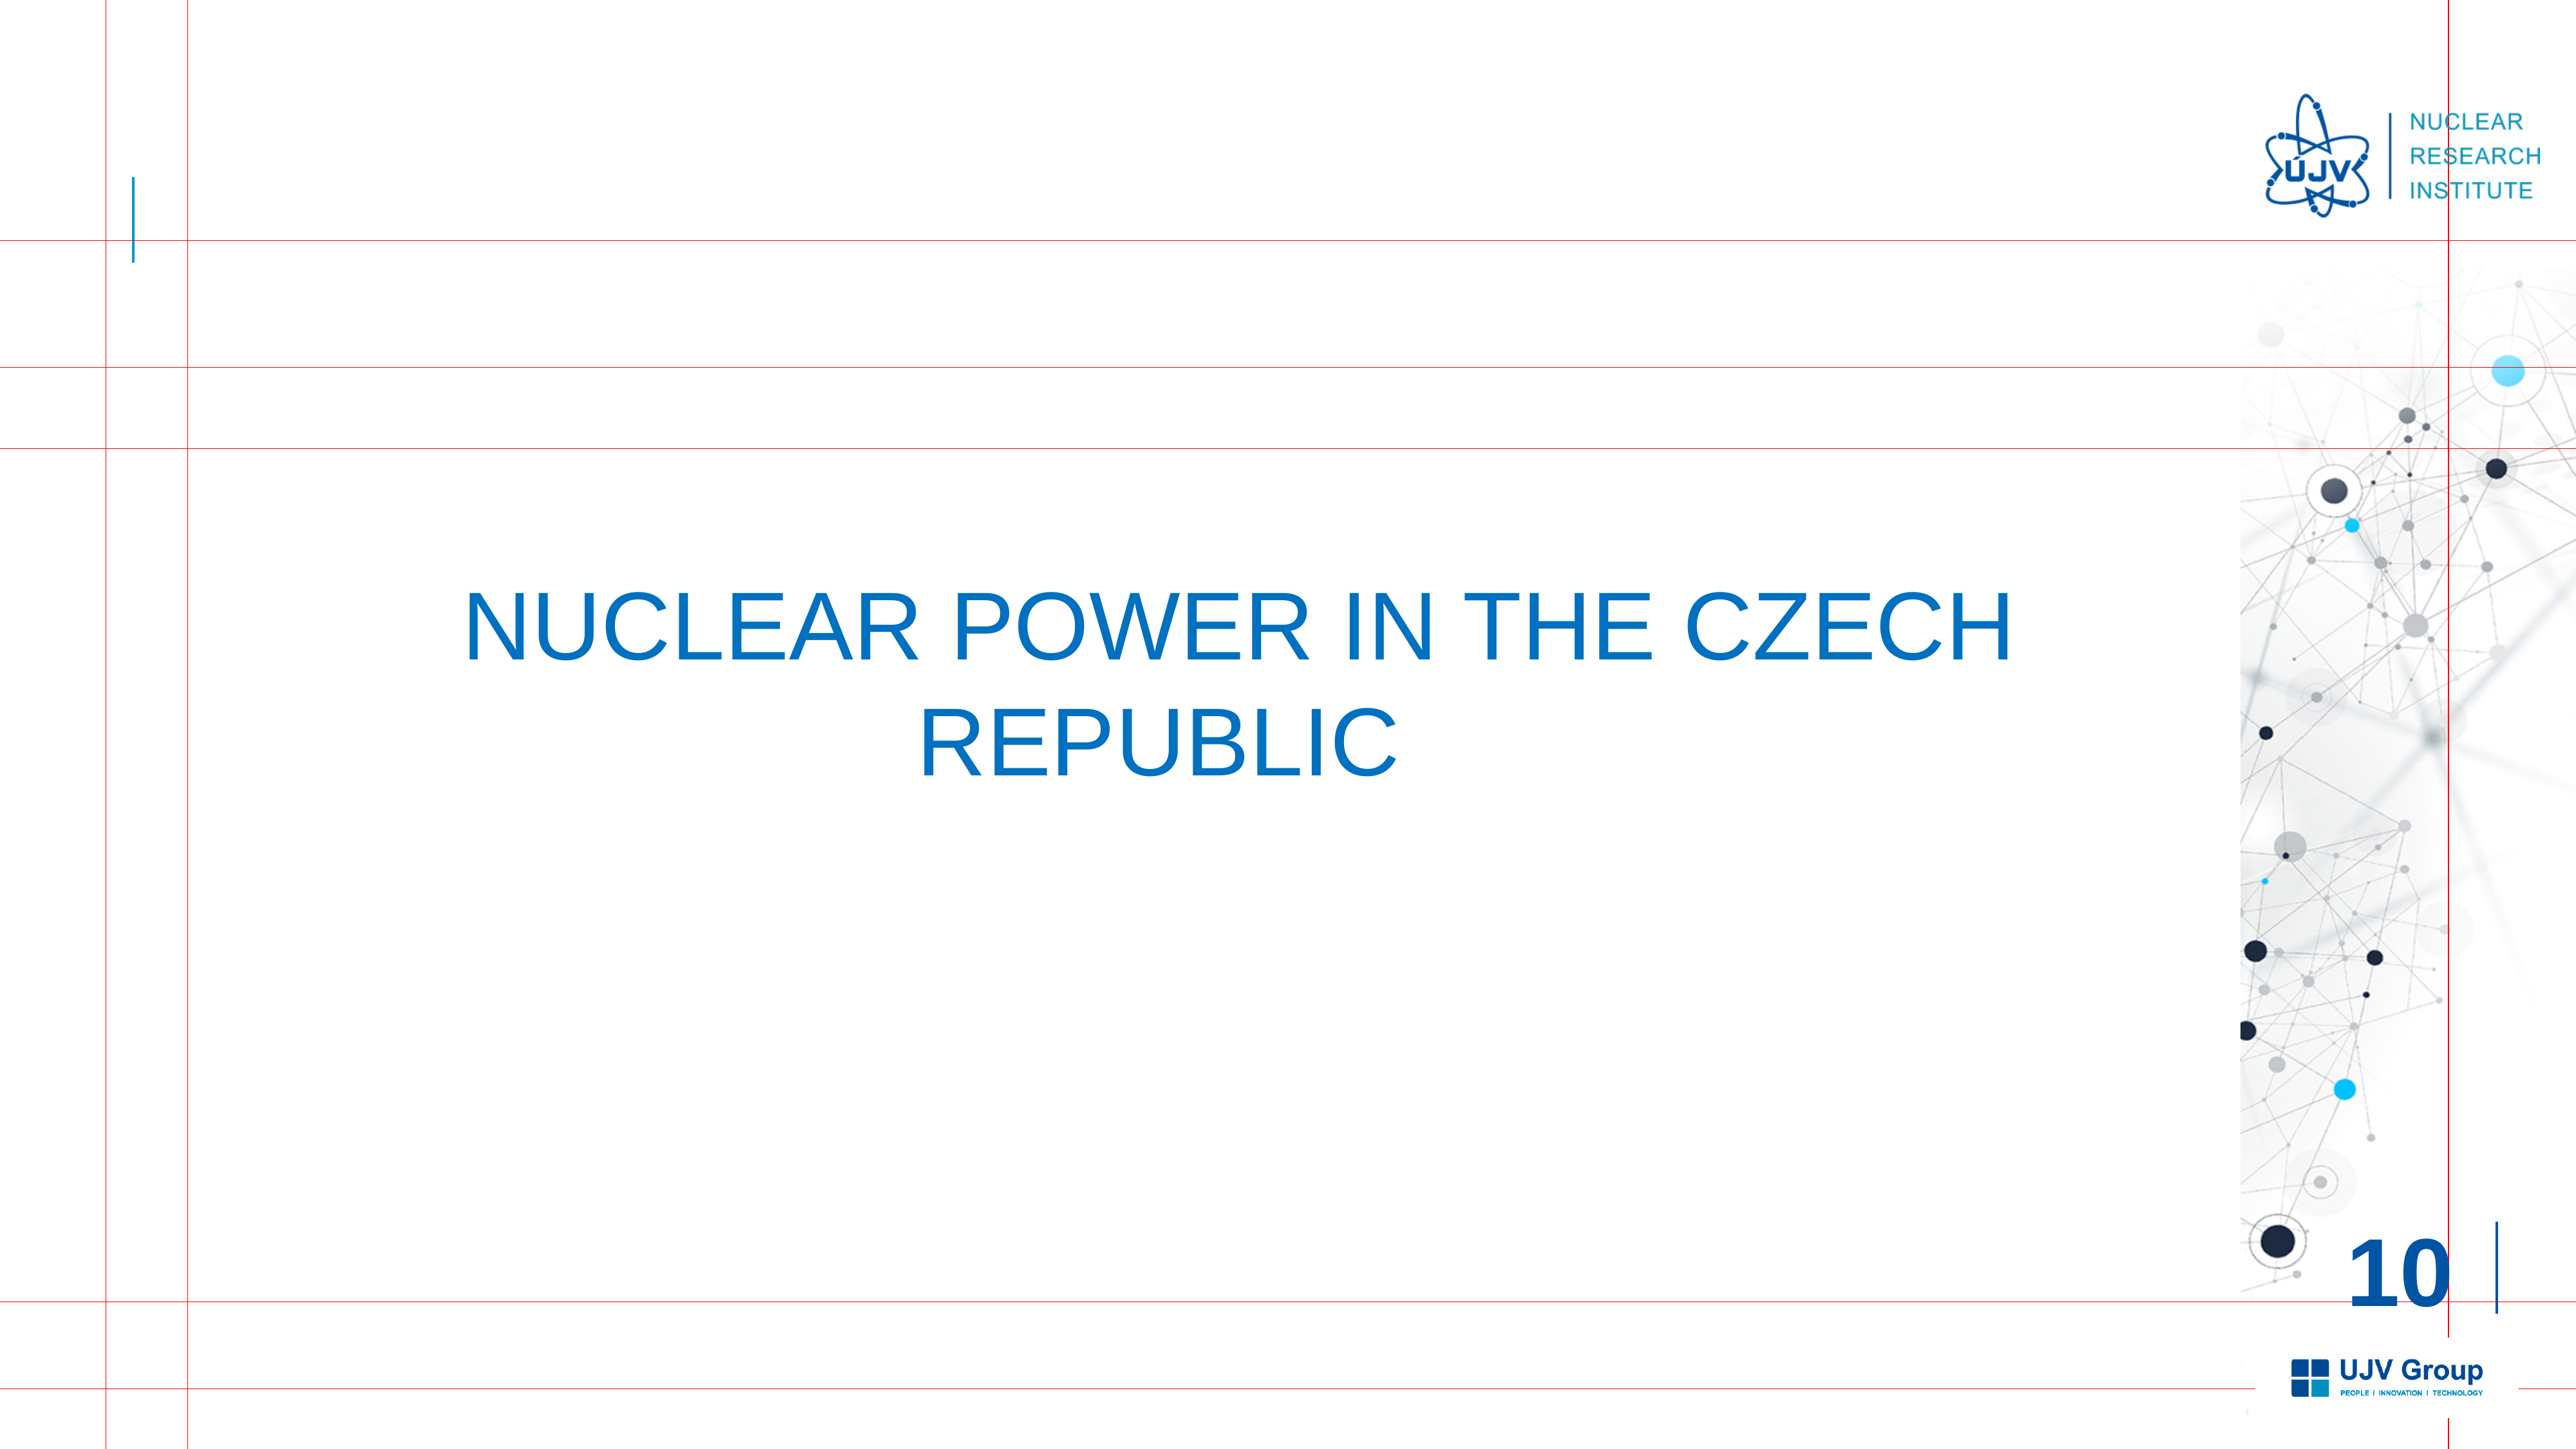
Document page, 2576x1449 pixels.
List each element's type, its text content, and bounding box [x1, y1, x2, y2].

picture [2240, 241, 2448, 367]
picture [2240, 368, 2448, 448]
picture [2240, 1302, 2576, 1449]
picture [2449, 449, 2576, 1302]
picture [2240, 449, 2448, 1302]
picture [2240, 73, 2576, 240]
slide_number 10 [2256, 1222, 2454, 1314]
picture [2449, 241, 2576, 367]
list Nuclear power in the Czech Republic [254, 167, 2063, 1110]
picture [2449, 368, 2576, 448]
